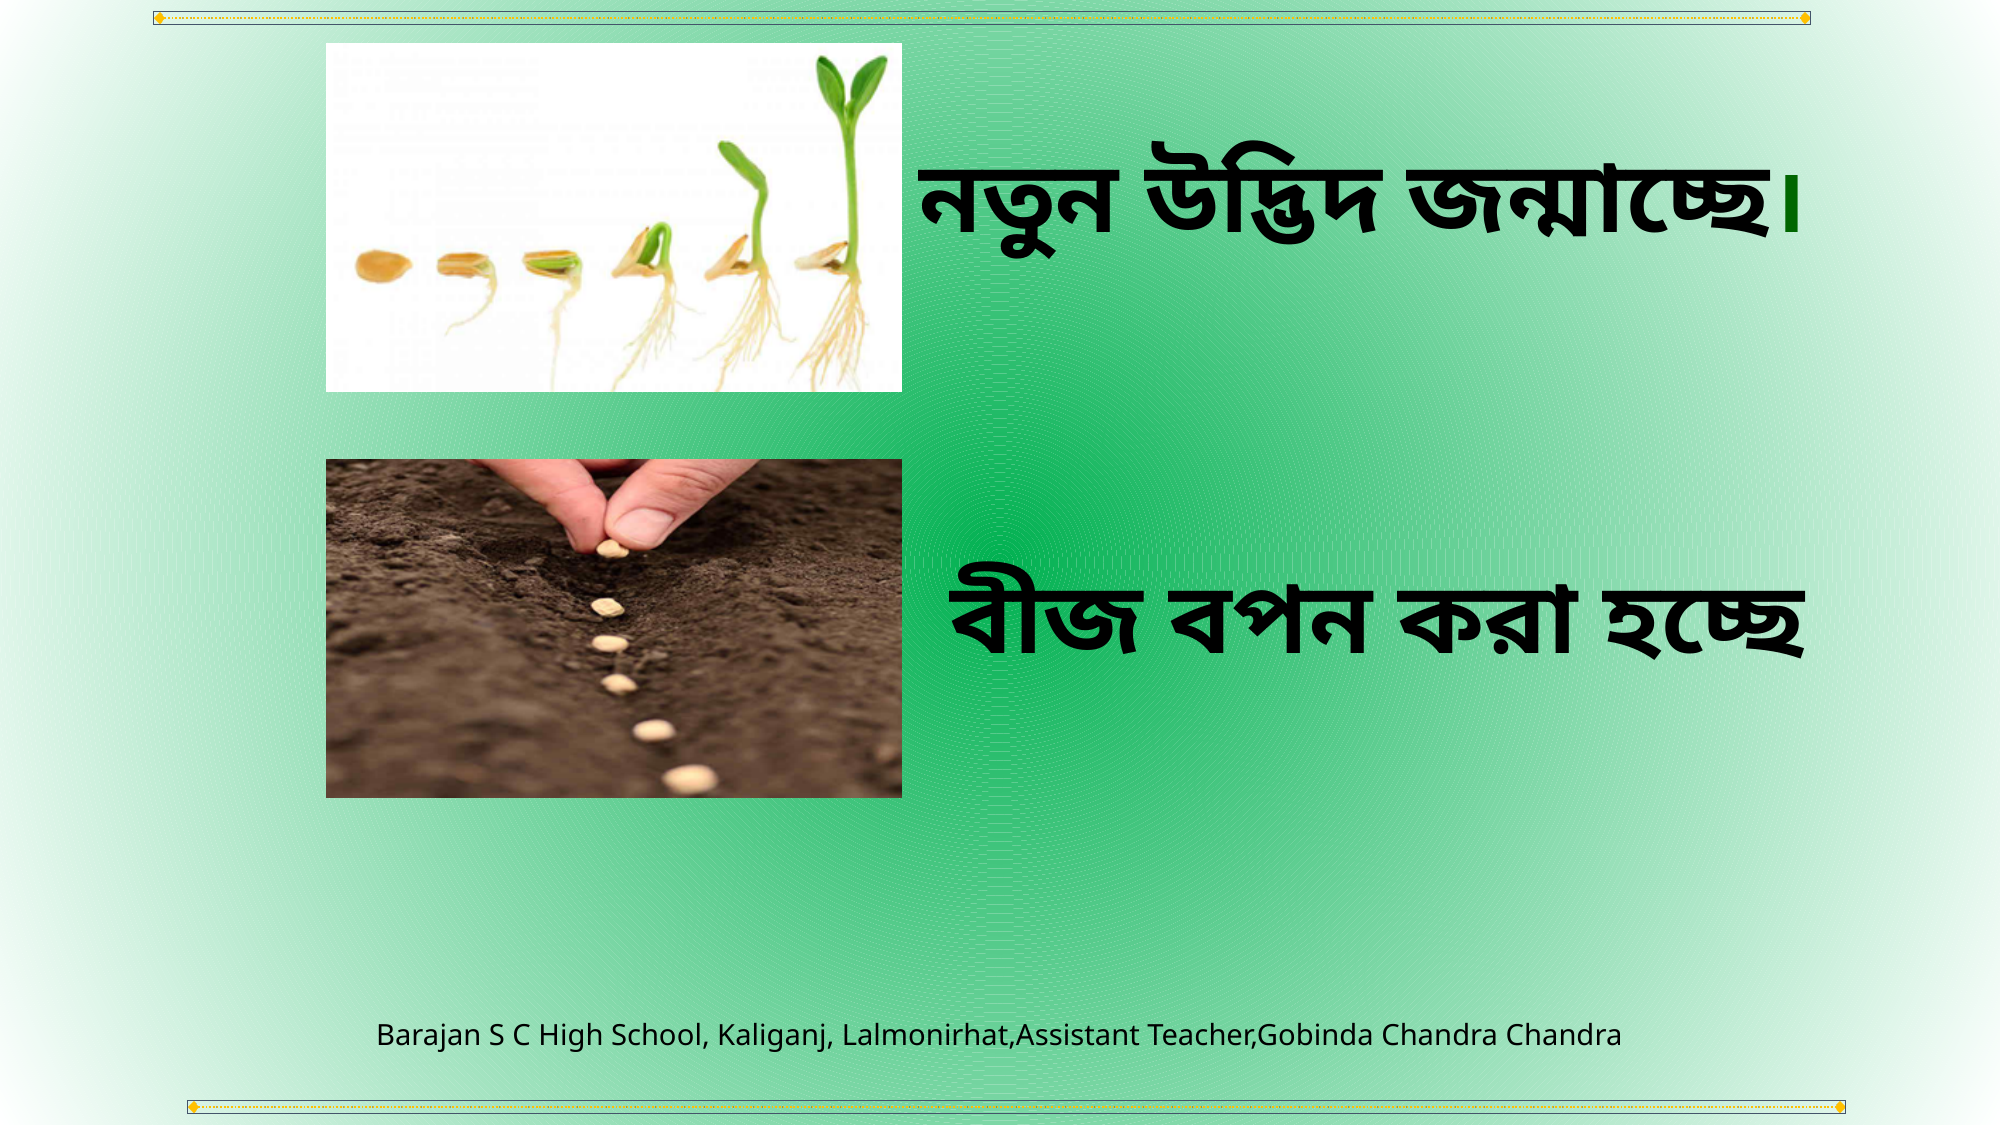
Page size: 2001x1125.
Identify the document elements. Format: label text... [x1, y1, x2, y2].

text_box বীজ বপন করা হচ্ছে [935, 545, 1820, 681]
picture [326, 43, 902, 392]
text_box নতুন উদ্ভিদ জন্মাচ্ছে। [904, 125, 1821, 260]
picture [326, 459, 902, 798]
picture [154, 12, 1810, 24]
picture [188, 1101, 1845, 1113]
